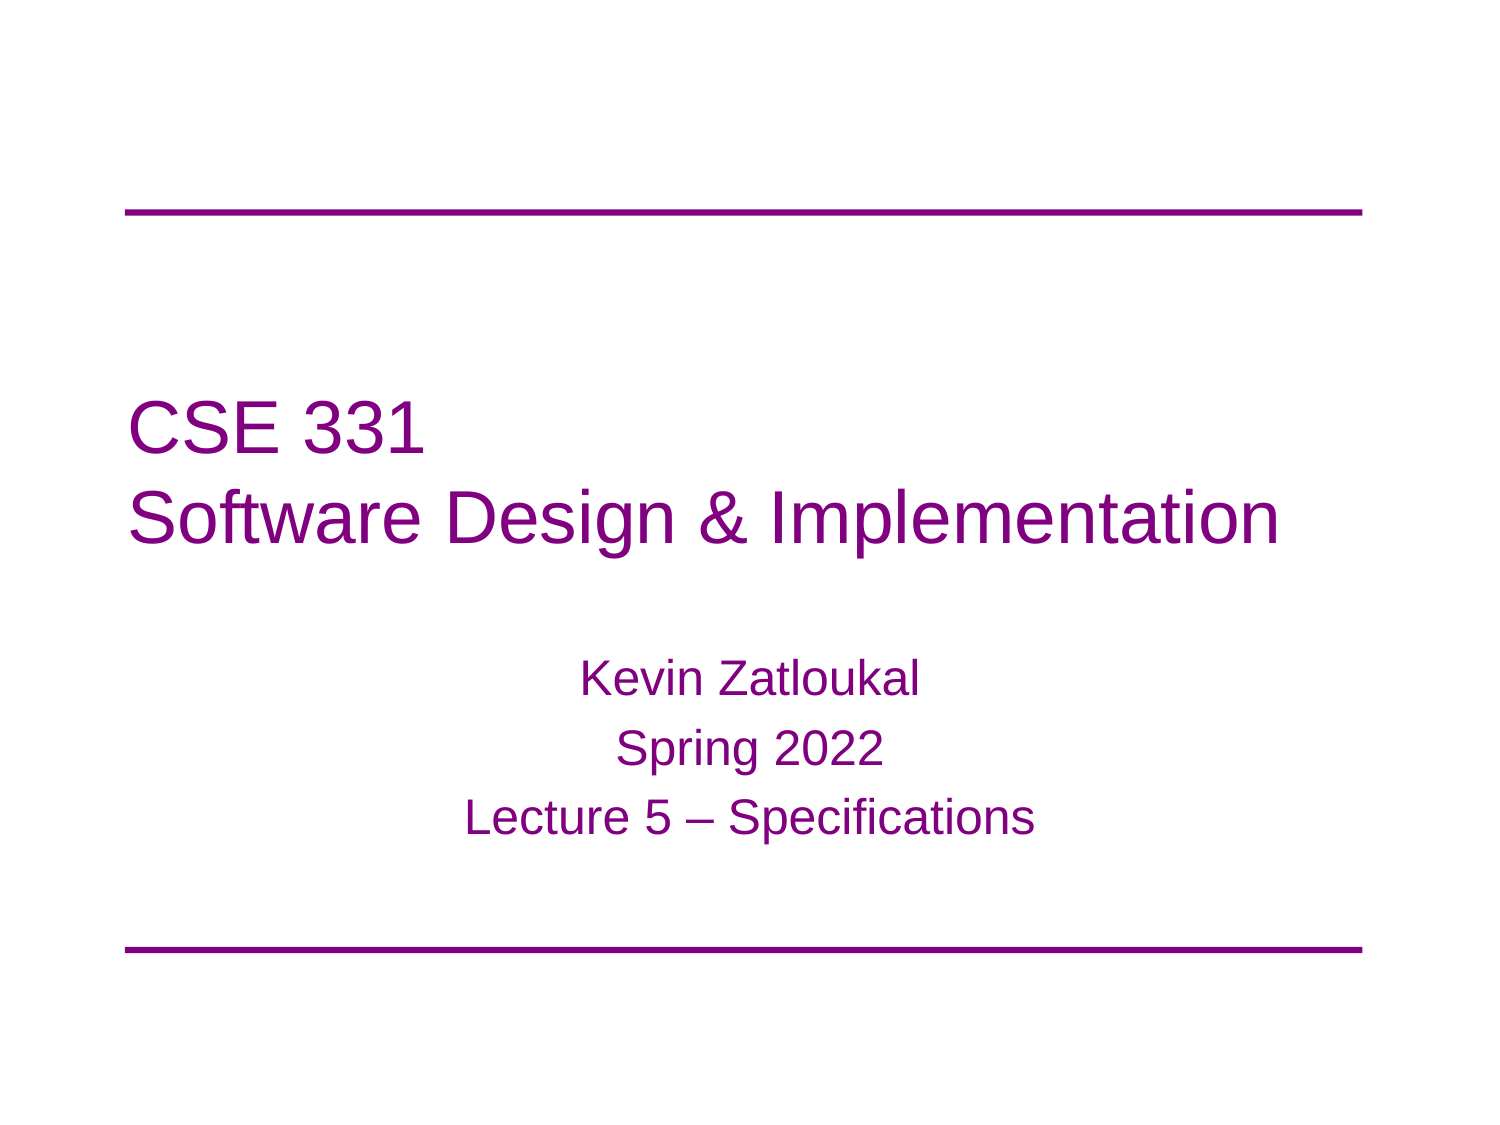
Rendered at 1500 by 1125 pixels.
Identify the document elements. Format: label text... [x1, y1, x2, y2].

title CSE 331 Software Design & Implementation [112, 375, 1388, 563]
subtitle Kevin Zatloukal Spring 2022 Lecture 5 – Specifications [99, 637, 1400, 925]
